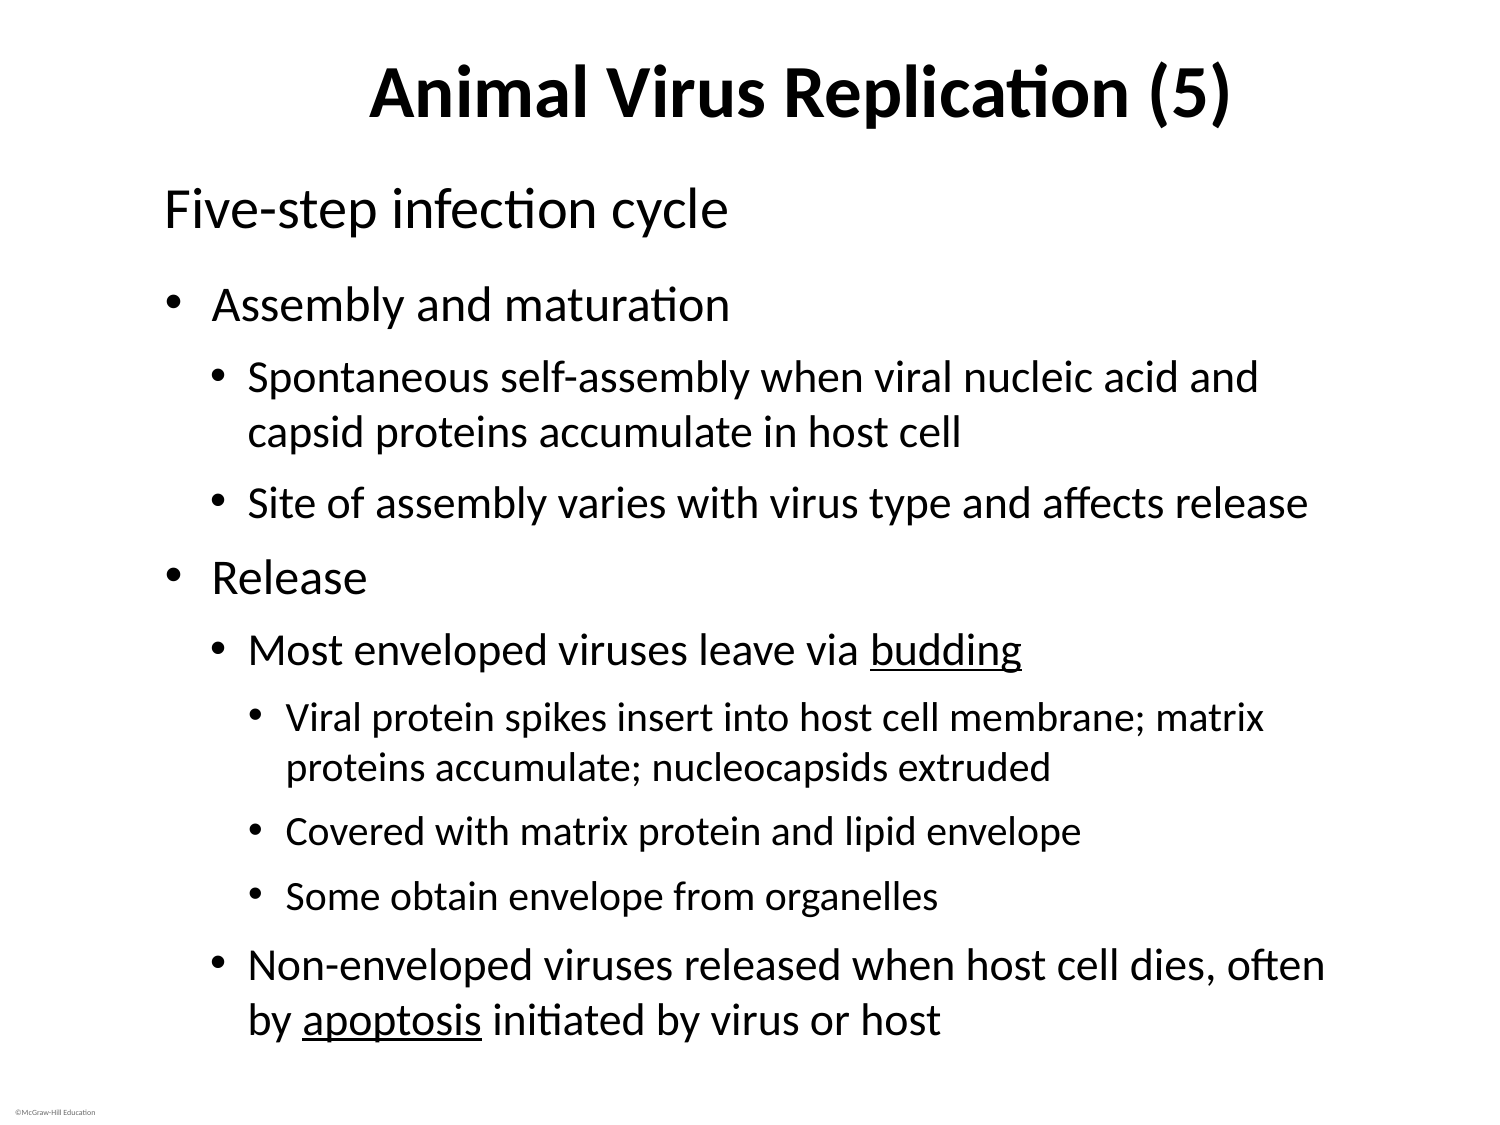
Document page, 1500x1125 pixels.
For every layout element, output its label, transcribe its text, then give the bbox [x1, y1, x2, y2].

list Five-step infection cycle Assembly and maturation Spontaneous self-assembly when viral nucleic acid and capsid proteins accumulate in host cell Site of assembly varies with virus type and affects release Release Most enveloped viruses leave via budding Viral protein spikes insert into host cell membrane; matrix proteins accumulate; nucleocapsids extruded Covered with matrix protein and lipid envelope Some obtain envelope from organelles Non-enveloped viruses released when host cell dies, often by apoptosis initiated by virus or host [150, 162, 1375, 1075]
title Animal Virus Replication (5) [289, 35, 1314, 136]
